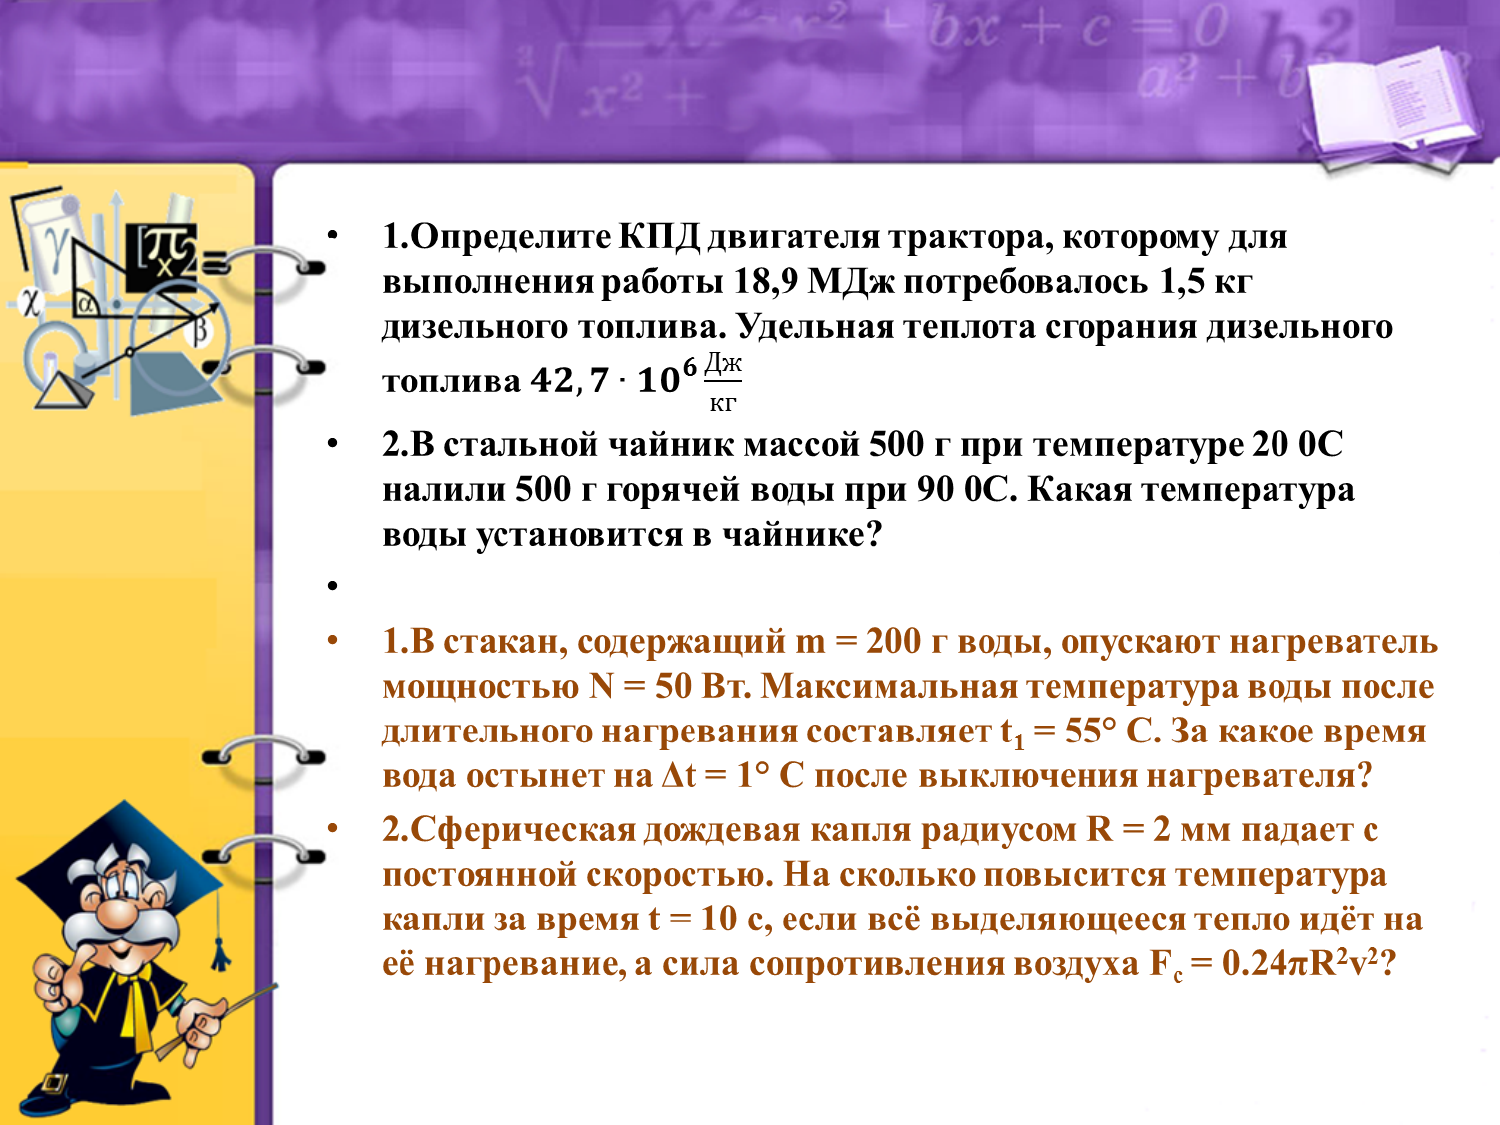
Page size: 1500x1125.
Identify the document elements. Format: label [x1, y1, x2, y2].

picture [0, 0, 1500, 1125]
list [304, 199, 1468, 1102]
